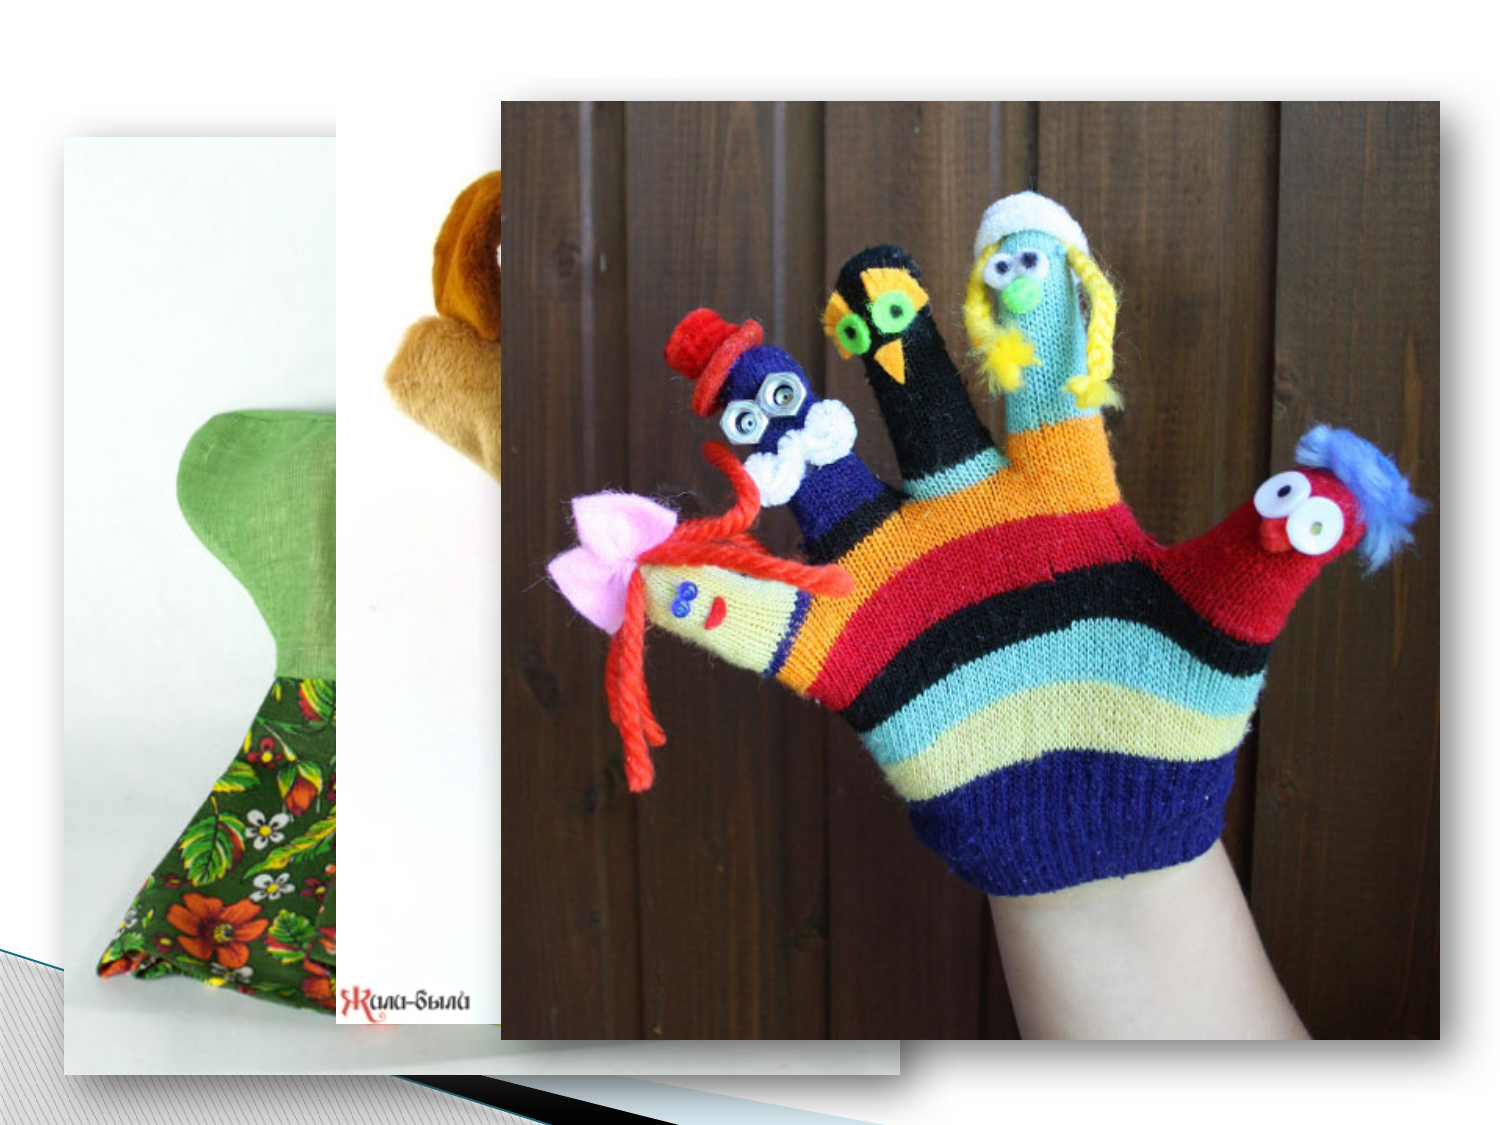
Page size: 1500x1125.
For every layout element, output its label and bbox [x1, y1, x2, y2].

picture [64, 77, 1440, 1075]
